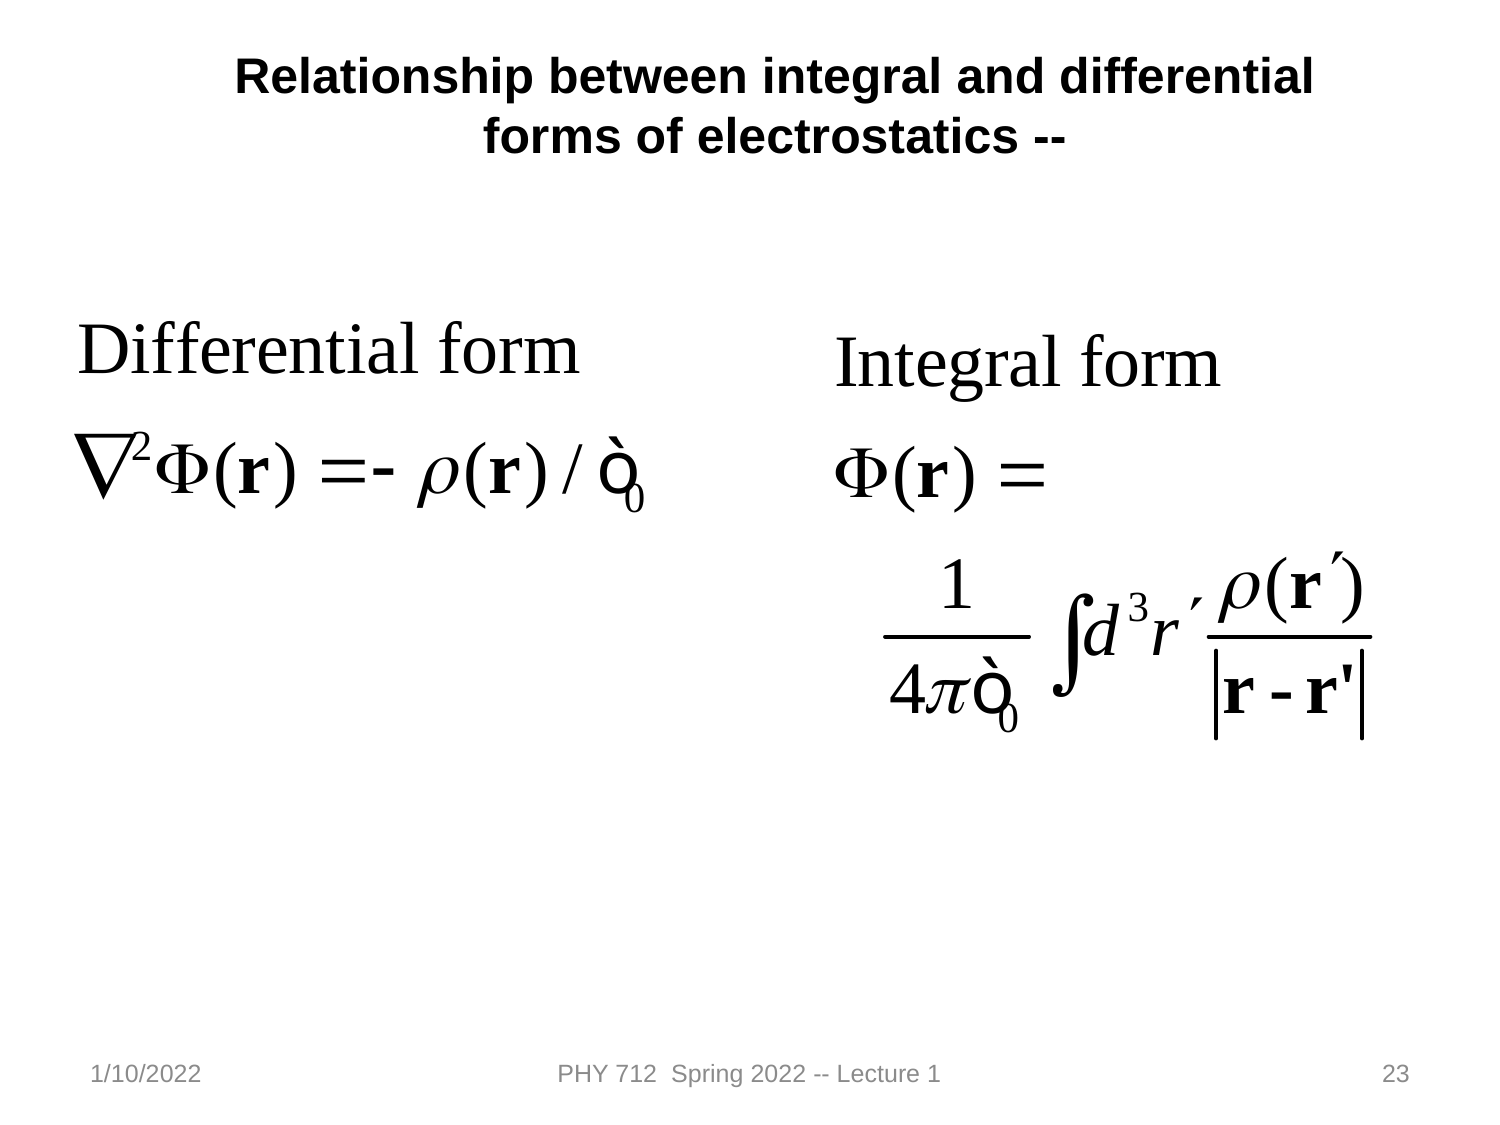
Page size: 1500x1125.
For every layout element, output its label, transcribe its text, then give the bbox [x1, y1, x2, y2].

text_box Relationship between integral and differential forms of electrostatics -- [162, 36, 1388, 172]
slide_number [75, 1042, 425, 1103]
footer PHY 712 Spring 2022 -- Lecture 1 [512, 1042, 988, 1103]
slide_number 23 [1074, 1042, 1425, 1103]
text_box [69, 312, 654, 523]
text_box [827, 324, 1383, 749]
